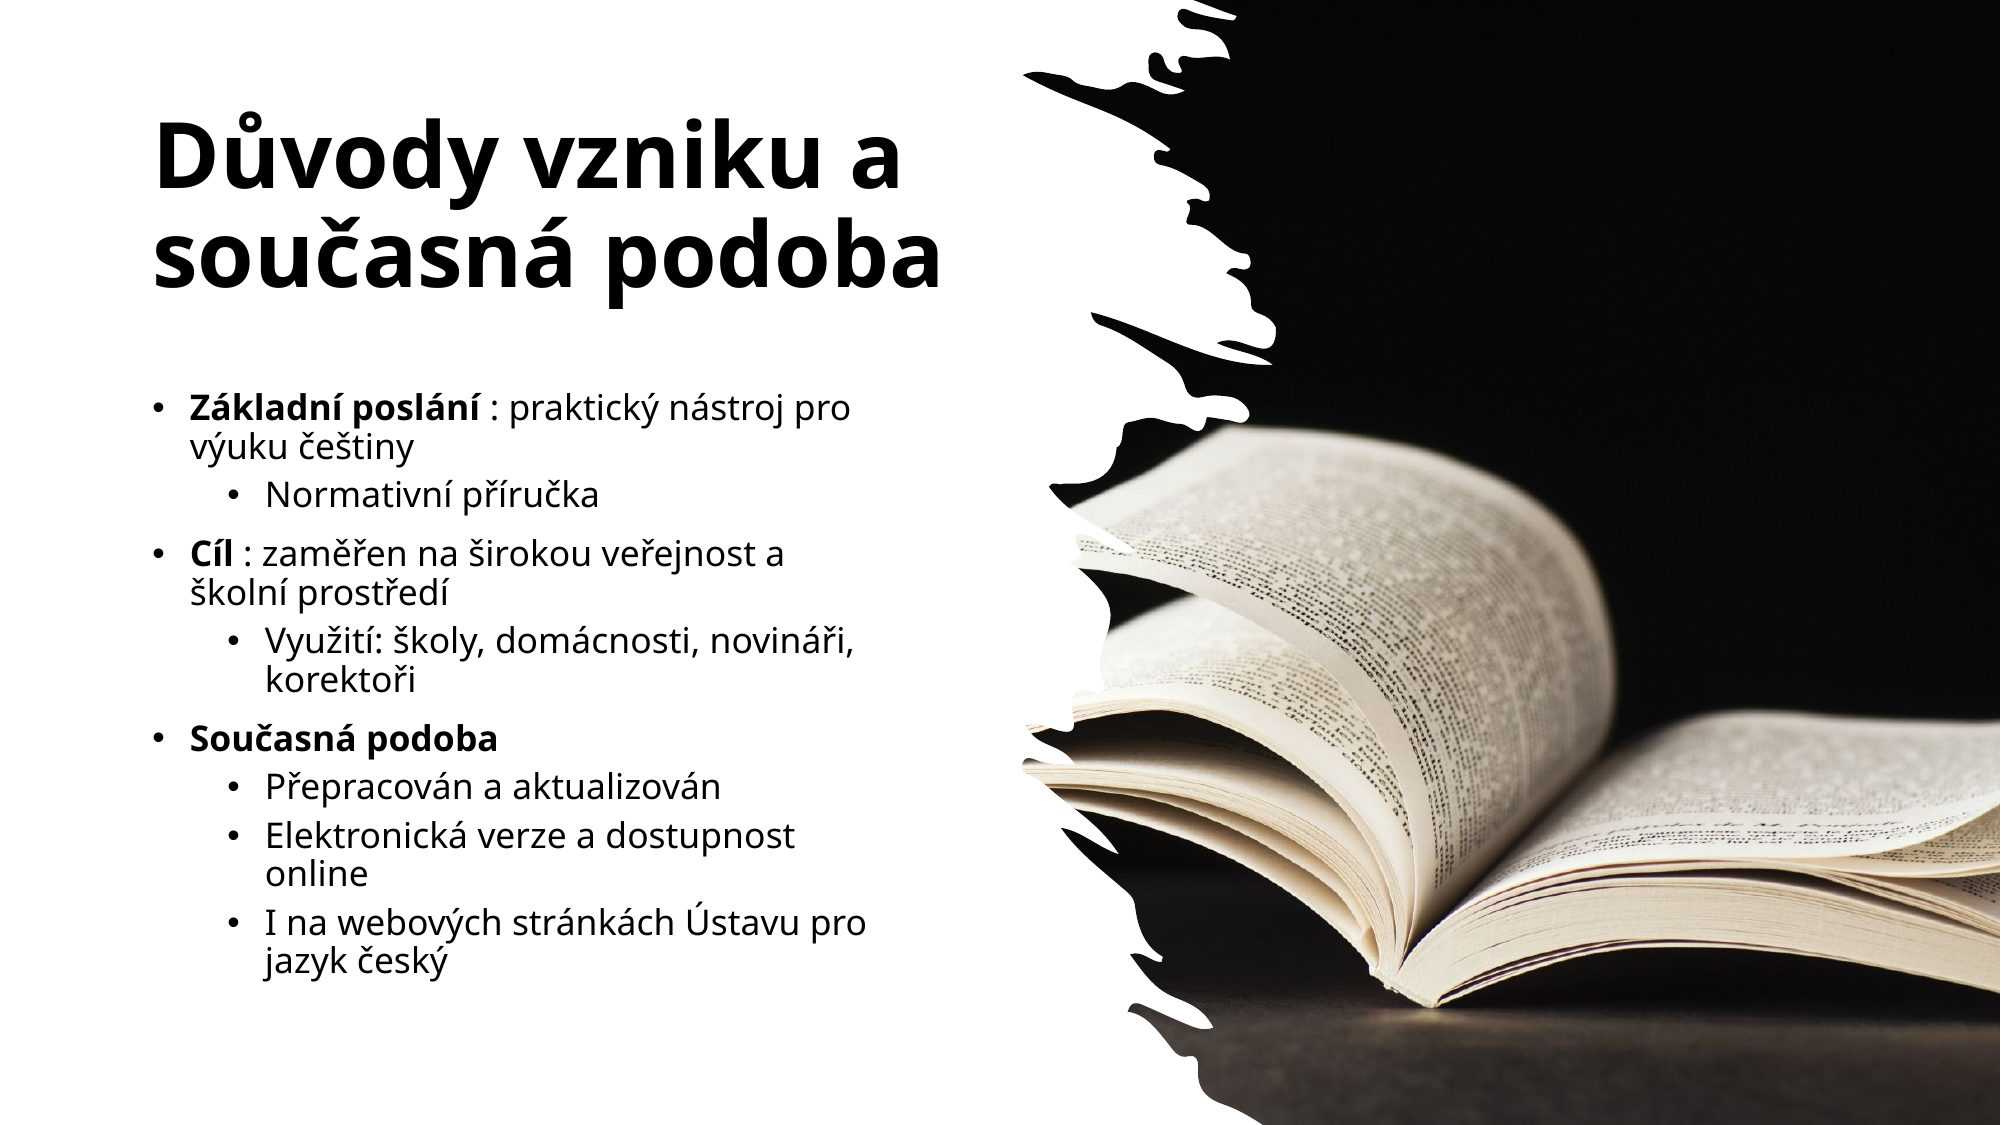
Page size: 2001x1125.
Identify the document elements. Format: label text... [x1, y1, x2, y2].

list Základní poslání : praktický nástroj pro výuku češtiny Normativní příručka Cíl : zaměřen na širokou veřejnost a školní prostředí Využití: školy, domácnosti, novináři, korektoři Současná podoba Přepracován a aktualizován Elektronická verze a dostupnost online I na webových stránkách Ústavu pro jazyk český [137, 382, 896, 1014]
title Důvody vzniku a současná podoba [137, 59, 999, 357]
text_box [0, 0, 1021, 1125]
picture [1021, 0, 2000, 1125]
